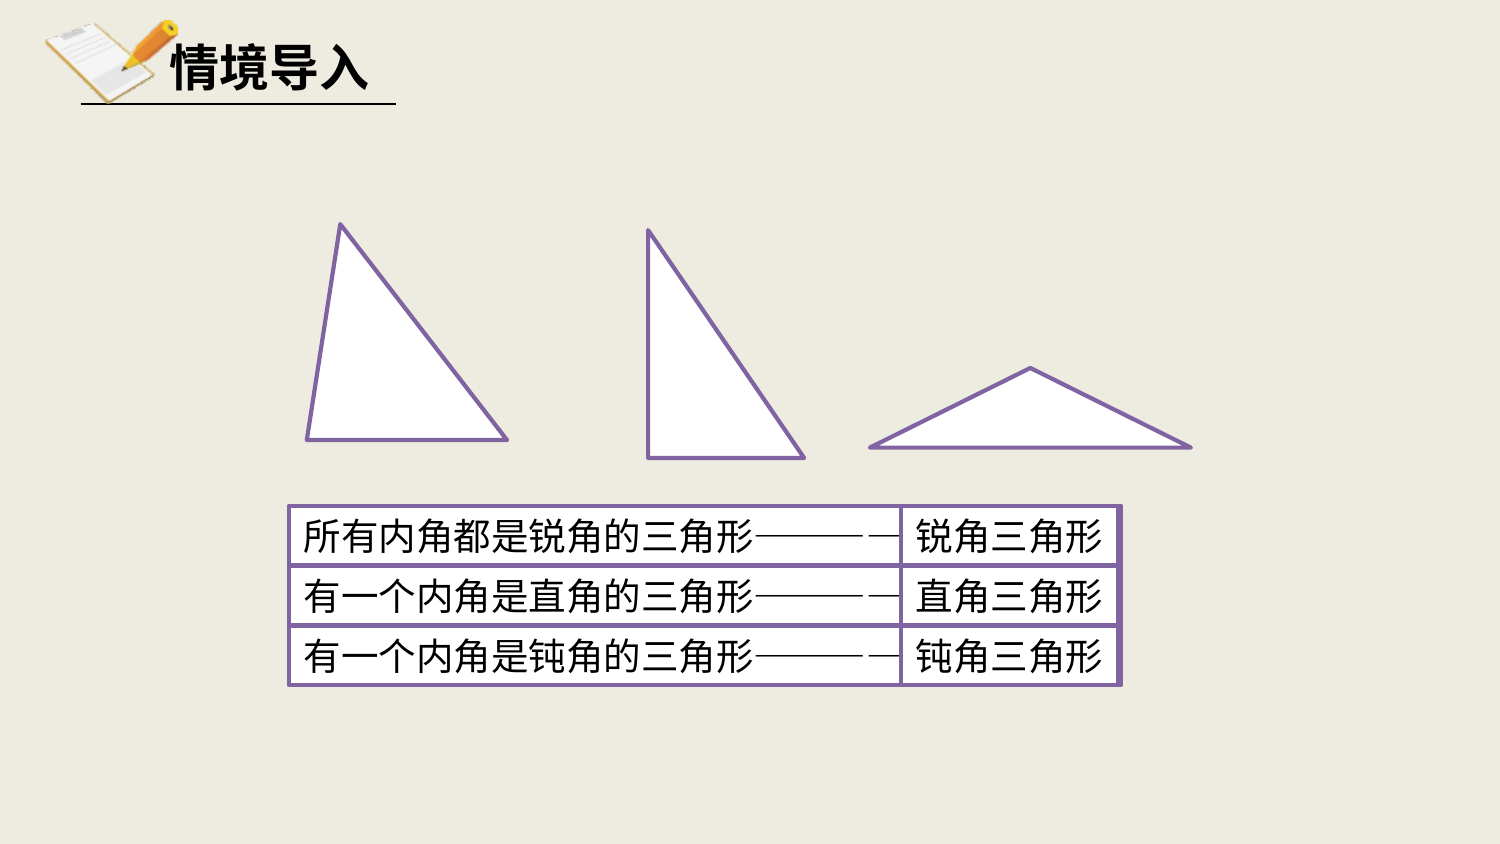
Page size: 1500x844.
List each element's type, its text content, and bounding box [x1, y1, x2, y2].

text_box [867, 366, 1193, 450]
text_box 所有内角都是锐角的三角形———— [287, 504, 899, 563]
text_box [44, 19, 396, 105]
text_box 有一个内角是钝角的三角形———— [287, 627, 899, 687]
text_box [646, 228, 807, 461]
text_box 直角三角形 [899, 563, 1120, 623]
text_box 有一个内角是直角的三角形———— [287, 563, 899, 627]
text_box [304, 222, 509, 443]
text_box 锐角三角形 [899, 504, 1120, 563]
text_box 钝角三角形 [899, 623, 1120, 687]
